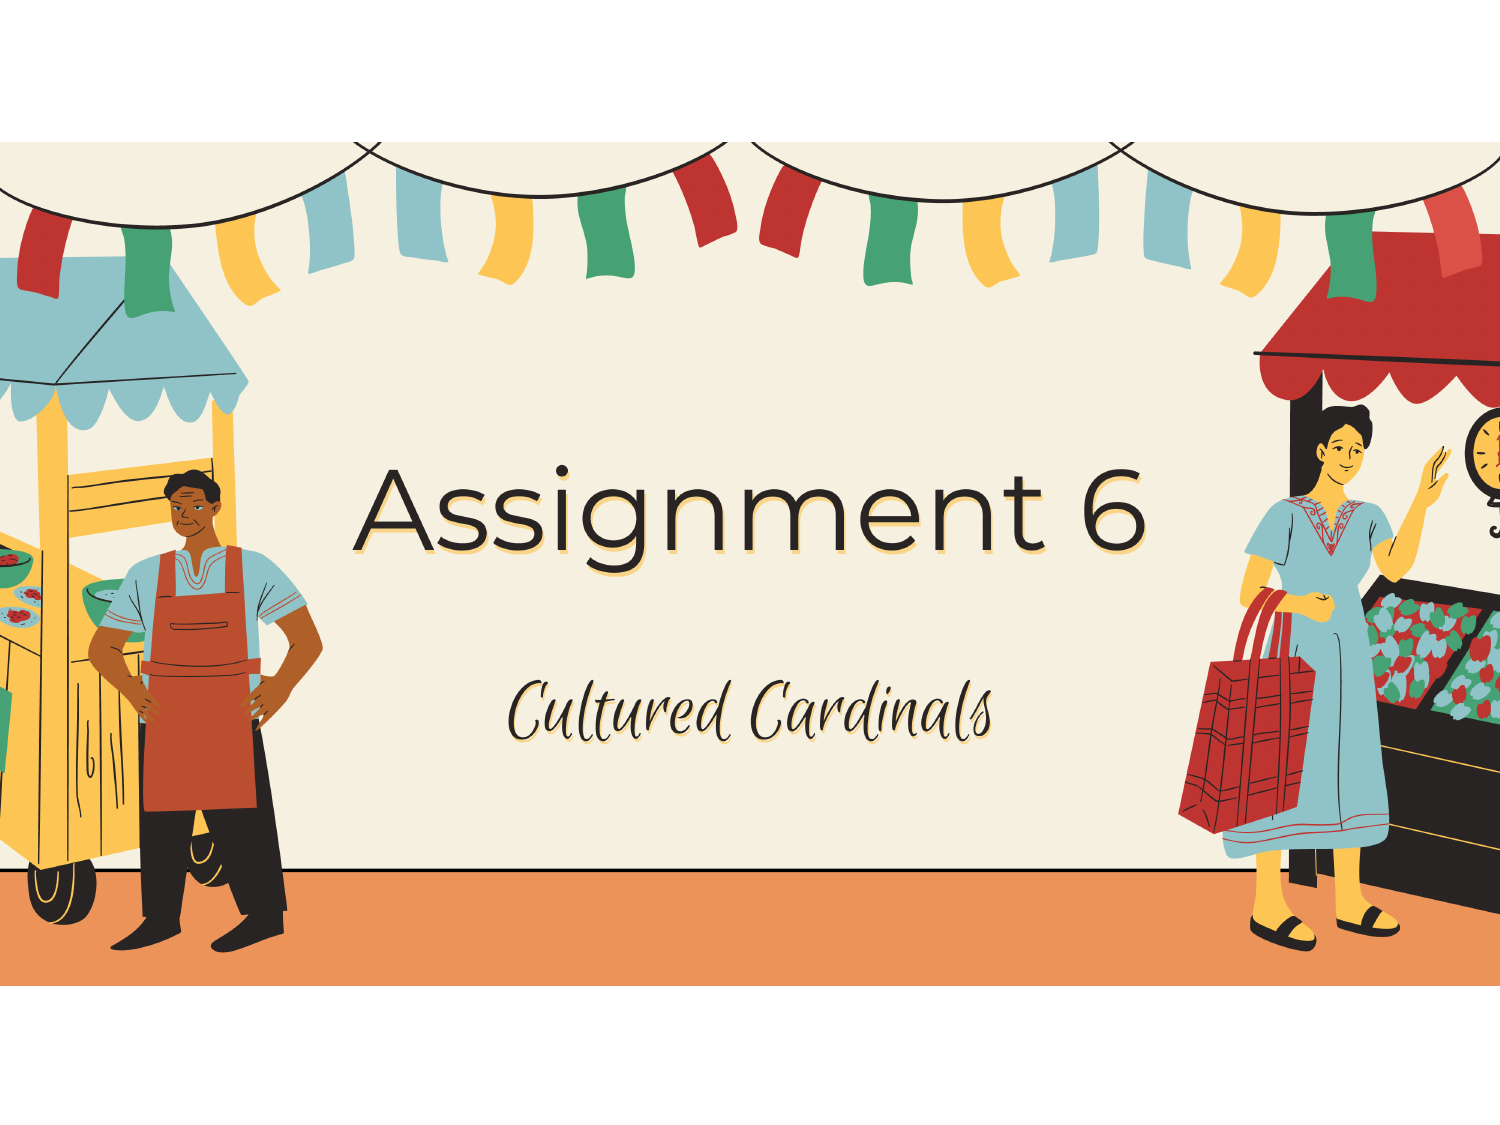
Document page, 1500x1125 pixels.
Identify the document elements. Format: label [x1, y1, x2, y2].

picture [0, 141, 1500, 987]
